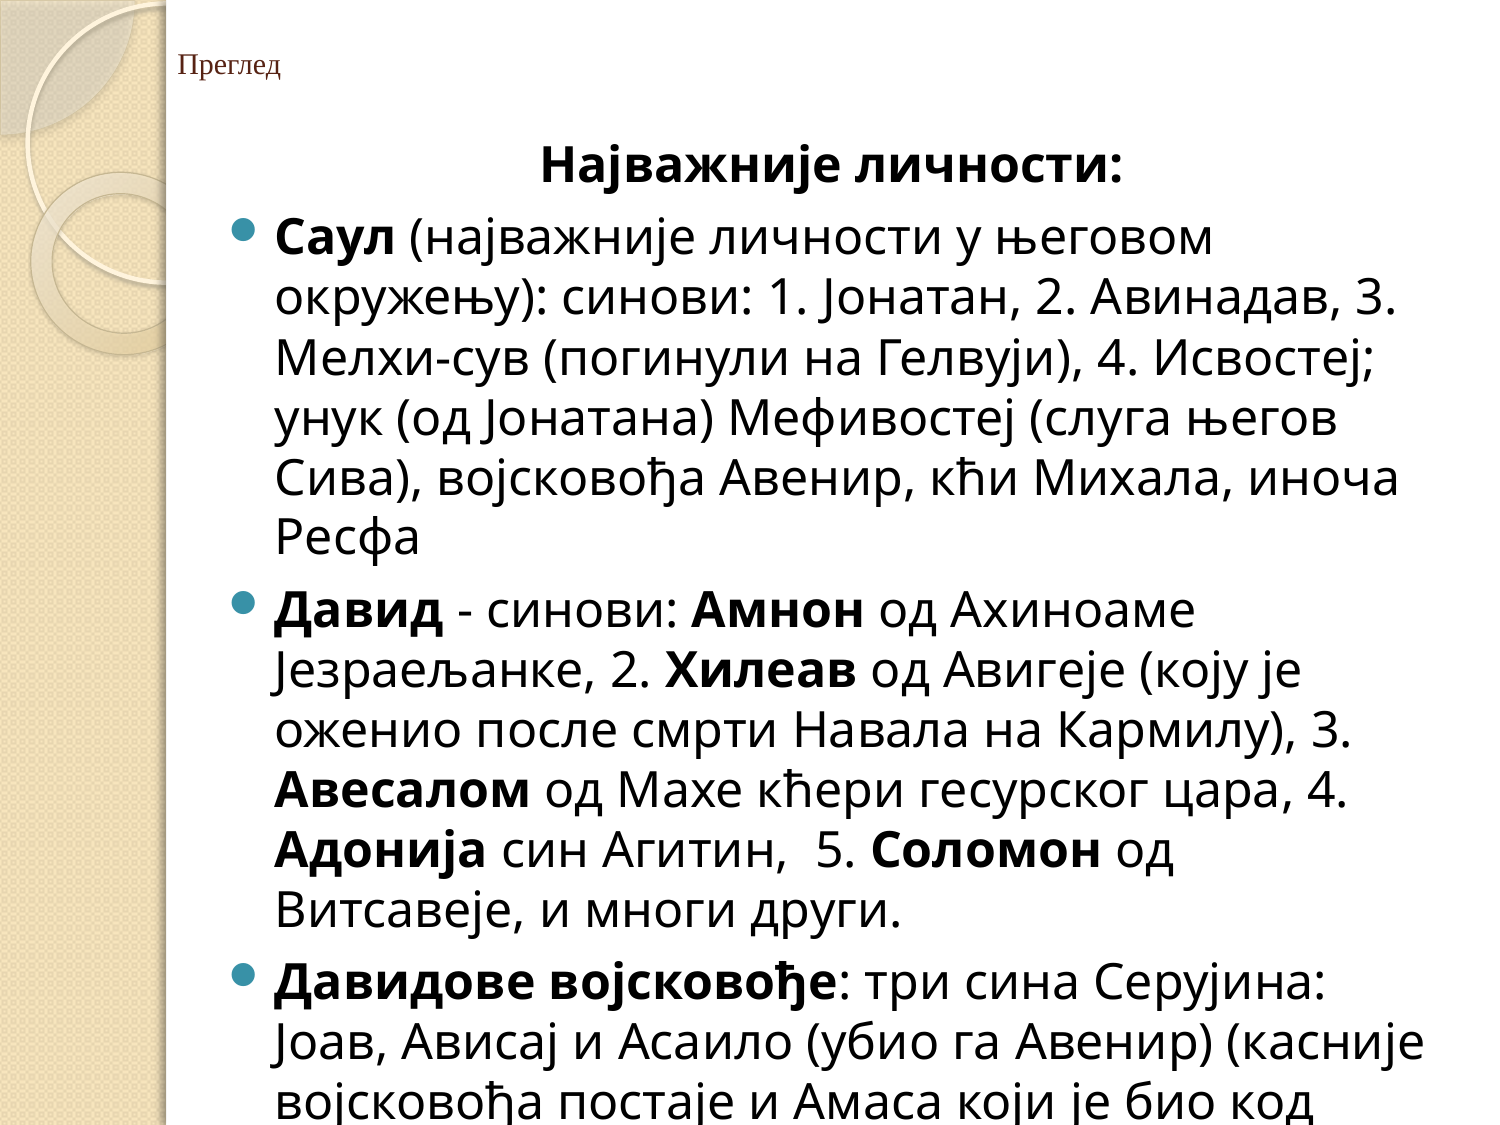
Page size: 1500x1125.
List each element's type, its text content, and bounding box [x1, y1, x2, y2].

title Преглед [162, 0, 1393, 125]
list Најважније личности: Саул (најважније личности у његовом окружењу): синови: 1. Јонатан, 2. Авинадав, 3. Мелхи-сув (погинули на Гелвуји), 4. Исвостеј; унук (од Јонатана) Мефивостеј (слуга његов Сива), војсковођа Авенир, кћи Михала, иноча Ресфа Давид - синови: Амнон од Ахиноаме Језраељанке, 2. Хилеав од Авигеје (коју је оженио после смрти Навала на Кармилу), 3. Авесалом од Махе кћери гесурског цара, 4. Адонија син Агитин, 5. Соломон од Витсавеје, и многи други. Давидове војсковође: три сина Серујина: Јоав, Ависај и Асаило (убио га Авенир) (касније војсковођа постаје и Амаса који је био код Авесалома па прешао код Давида) [200, 125, 1450, 1125]
